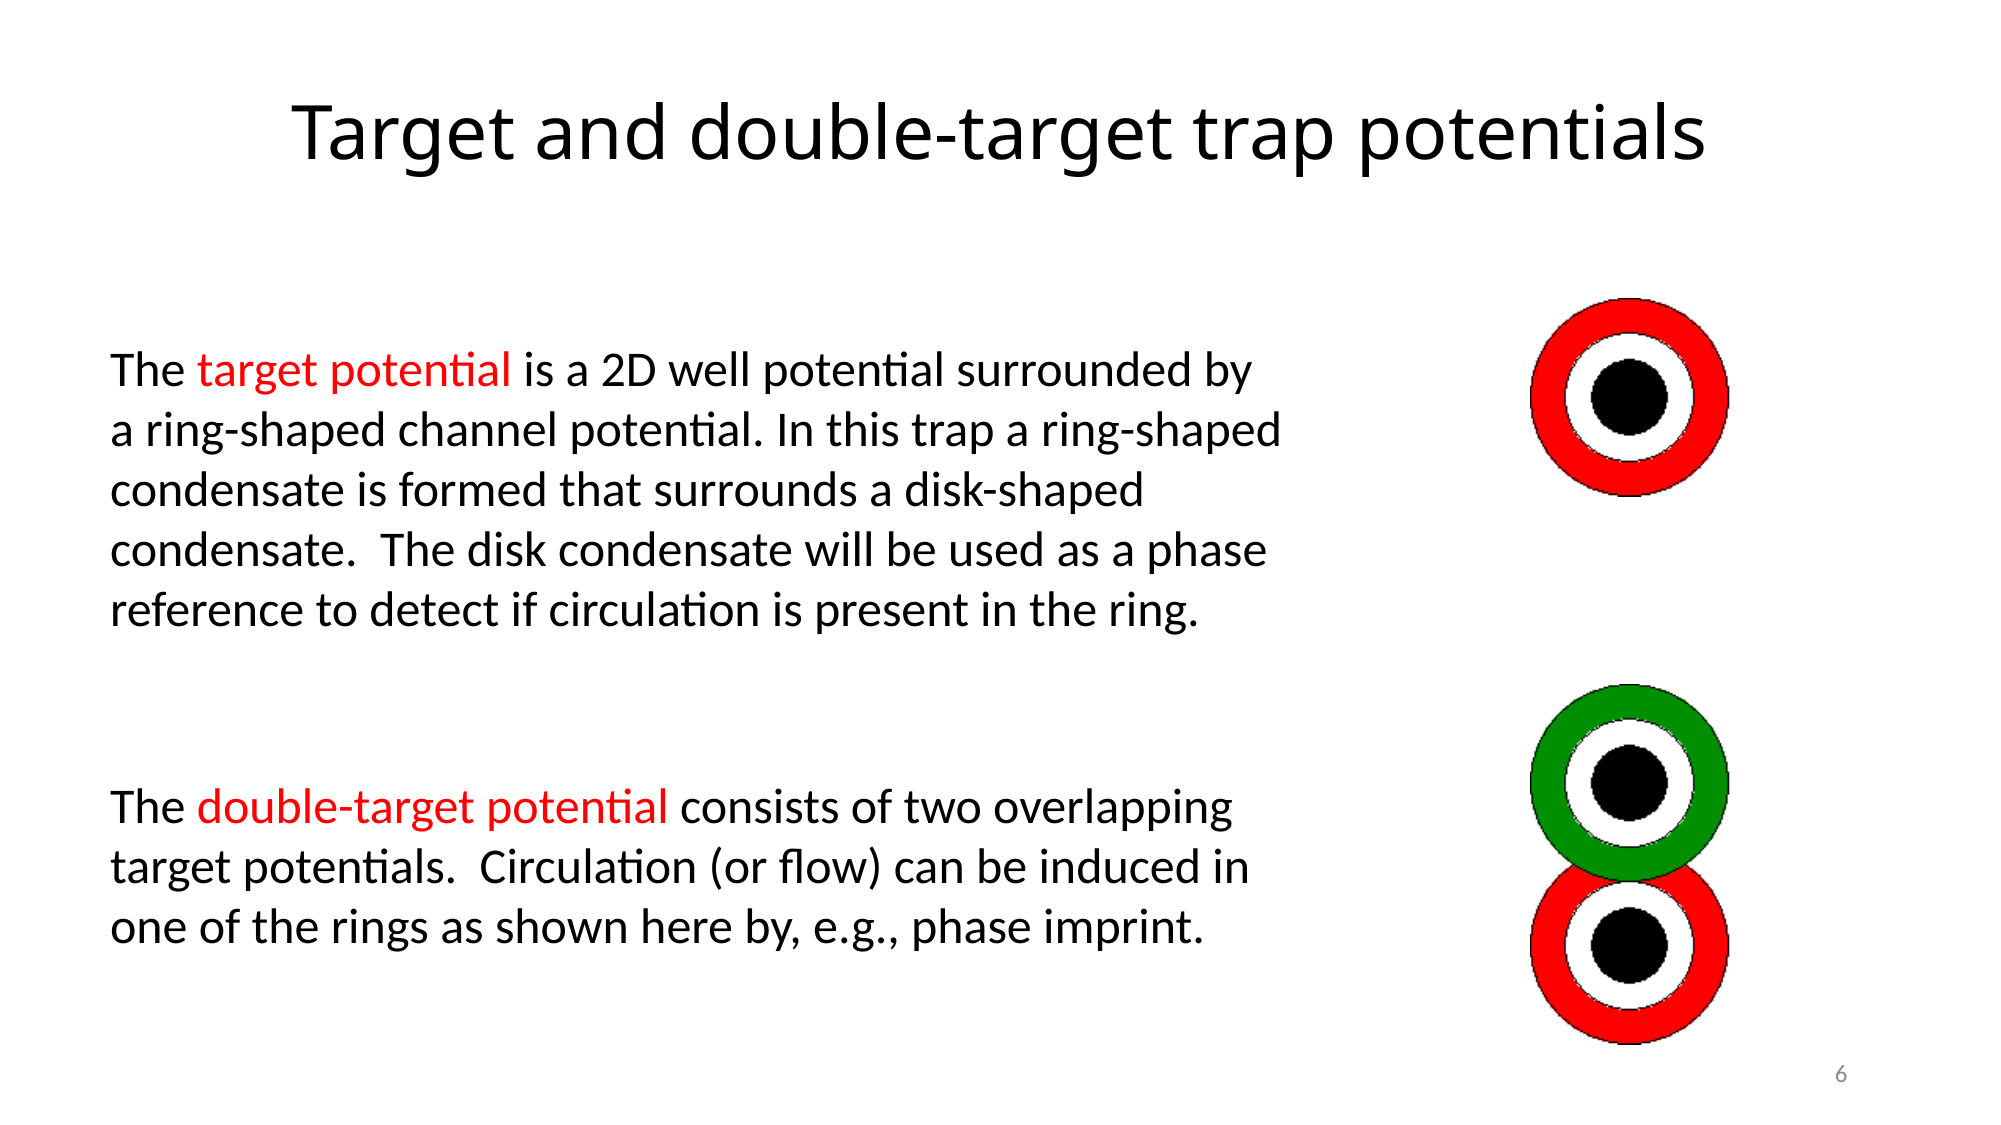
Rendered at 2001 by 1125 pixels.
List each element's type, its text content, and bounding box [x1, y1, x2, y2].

text_box The target potential is a 2D well potential surrounded by a ring-shaped channel potential. In this trap a ring-shaped condensate is formed that surrounds a disk-shaped condensate. The disk condensate will be used as a phase reference to detect if circulation is present in the ring. [95, 329, 1303, 645]
text_box The double-target potential consists of two overlapping target potentials. Circulation (or flow) can be induced in one of the rings as shown here by, e.g., phase imprint. [95, 766, 1303, 961]
picture [1530, 684, 1731, 1045]
picture [1530, 298, 1731, 497]
slide_number 6 [1412, 1042, 1863, 1103]
title Target and double-target trap potentials [137, 59, 1863, 212]
